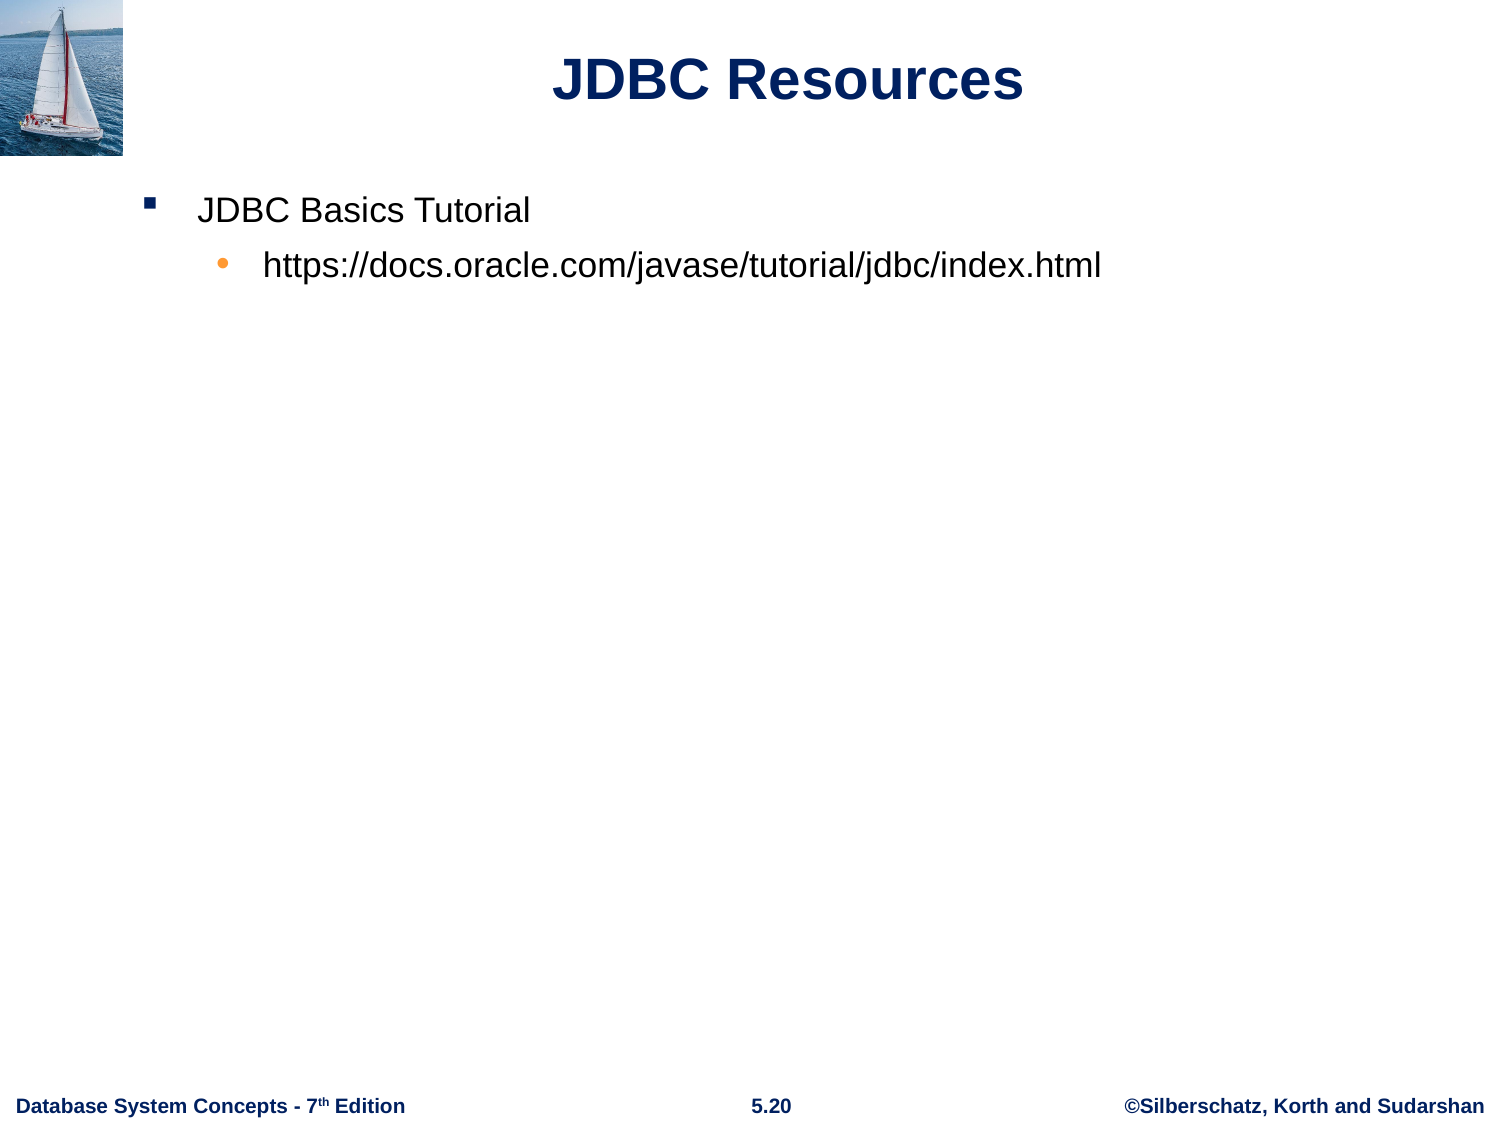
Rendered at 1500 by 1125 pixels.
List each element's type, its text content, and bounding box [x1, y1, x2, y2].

title JDBC Resources [125, 18, 1452, 120]
picture [0, 0, 123, 156]
list JDBC Basics Tutorial https://docs.oracle.com/javase/tutorial/jdbc/index.html [126, 179, 1391, 984]
